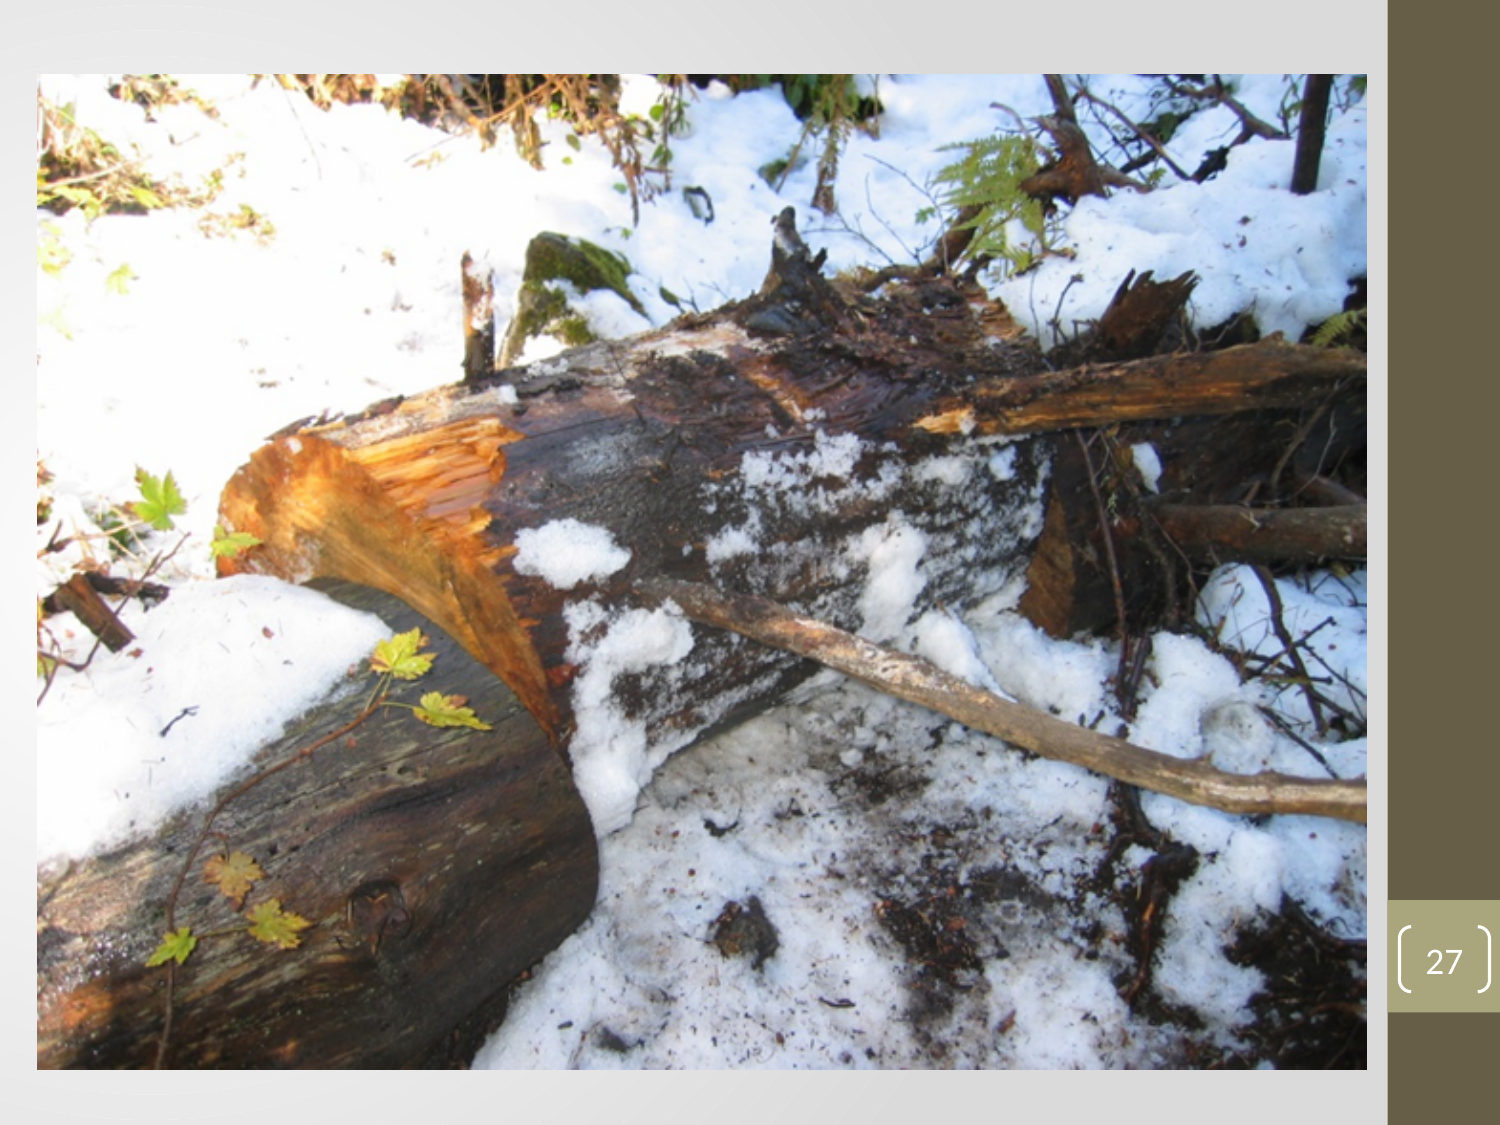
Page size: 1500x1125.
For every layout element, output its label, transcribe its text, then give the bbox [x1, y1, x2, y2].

picture [36, 74, 1368, 1071]
slide_number 27 [1397, 925, 1492, 994]
